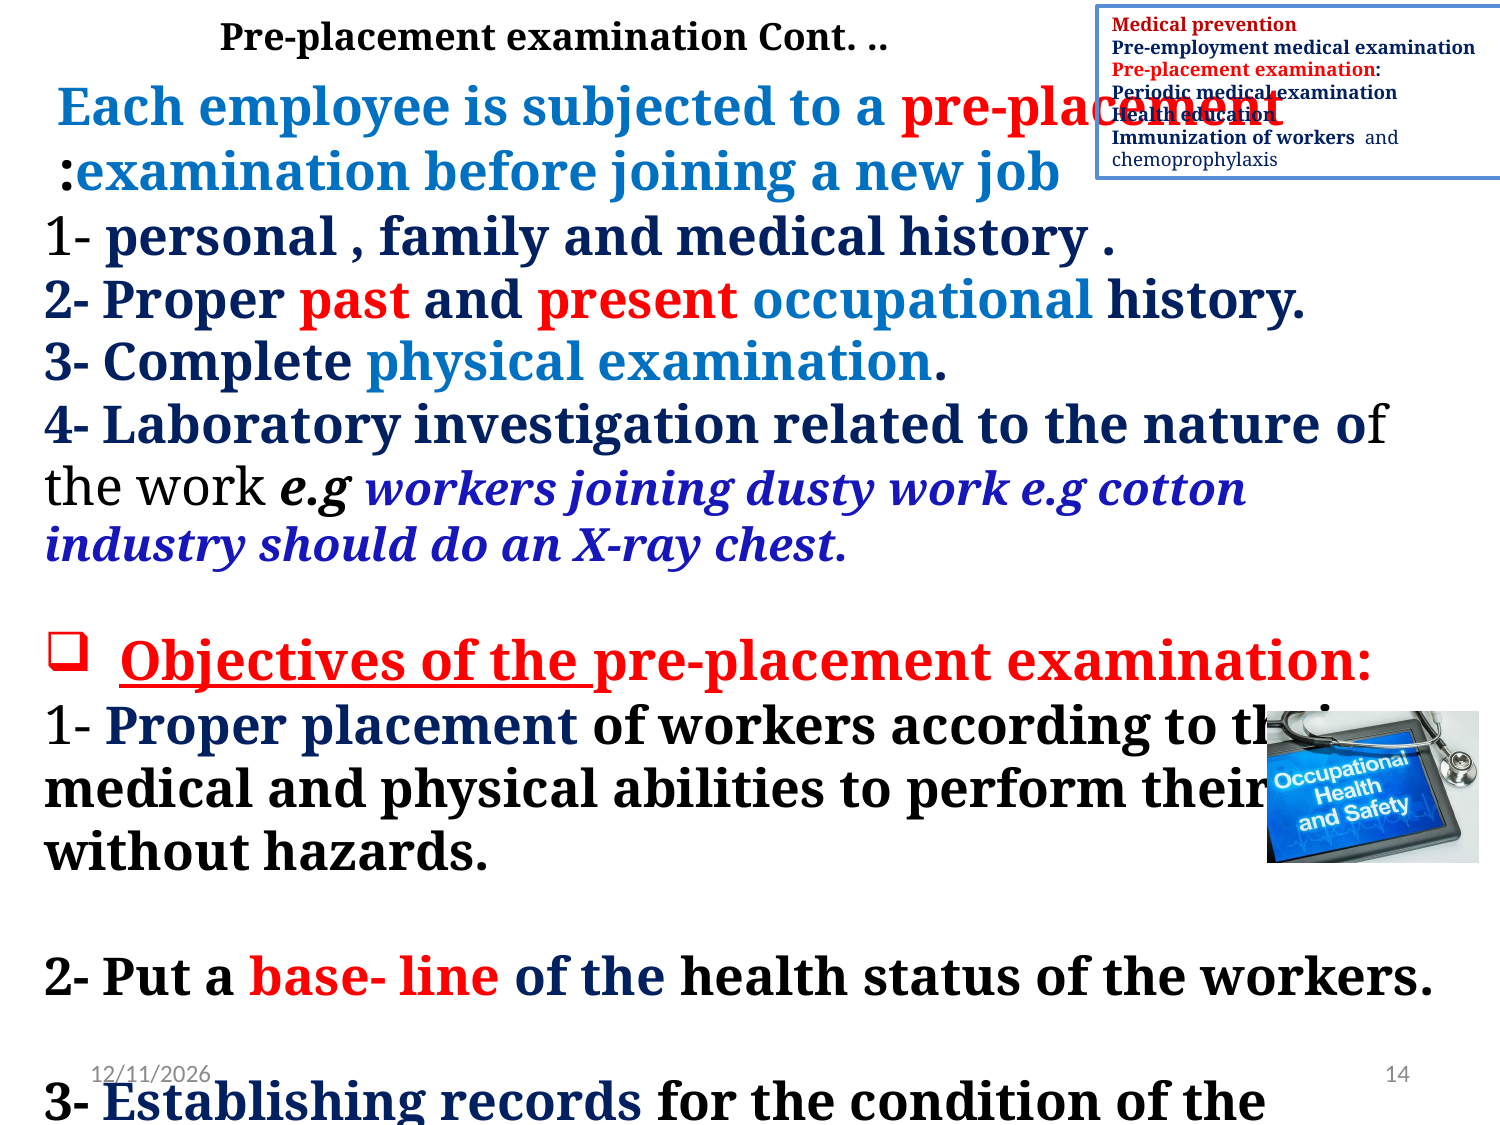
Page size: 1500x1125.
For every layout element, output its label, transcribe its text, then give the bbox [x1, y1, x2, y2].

text_box Medical prevention Pre-employment medical examination Pre-placement examination: Periodic medical examination Health education Immunization of workers and chemoprophylaxis [1097, 5, 1500, 178]
text_box Pre-placement examination Cont. .. [205, 5, 905, 66]
text_box Each employee is subjected to a pre-placement examination before joining a new job: 1- personal , family and medical history . 2- Proper past and present occupational history. 3- Complete physical examination. 4- Laboratory investigation related to the nature of the work e.g workers joining dusty work e.g cotton industry should do an X-ray chest. Objectives of the pre-placement examination: 1- Proper placement of workers according to their medical and physical abilities to perform their job without hazards. 2- Put a base- line of the health status of the workers. 3- Establishing records for the condition of the workers at the start of the job be used in case of compensation [29, 66, 1473, 1125]
slide_number 14 [1074, 1042, 1425, 1103]
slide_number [75, 1042, 425, 1103]
picture [1267, 711, 1479, 863]
